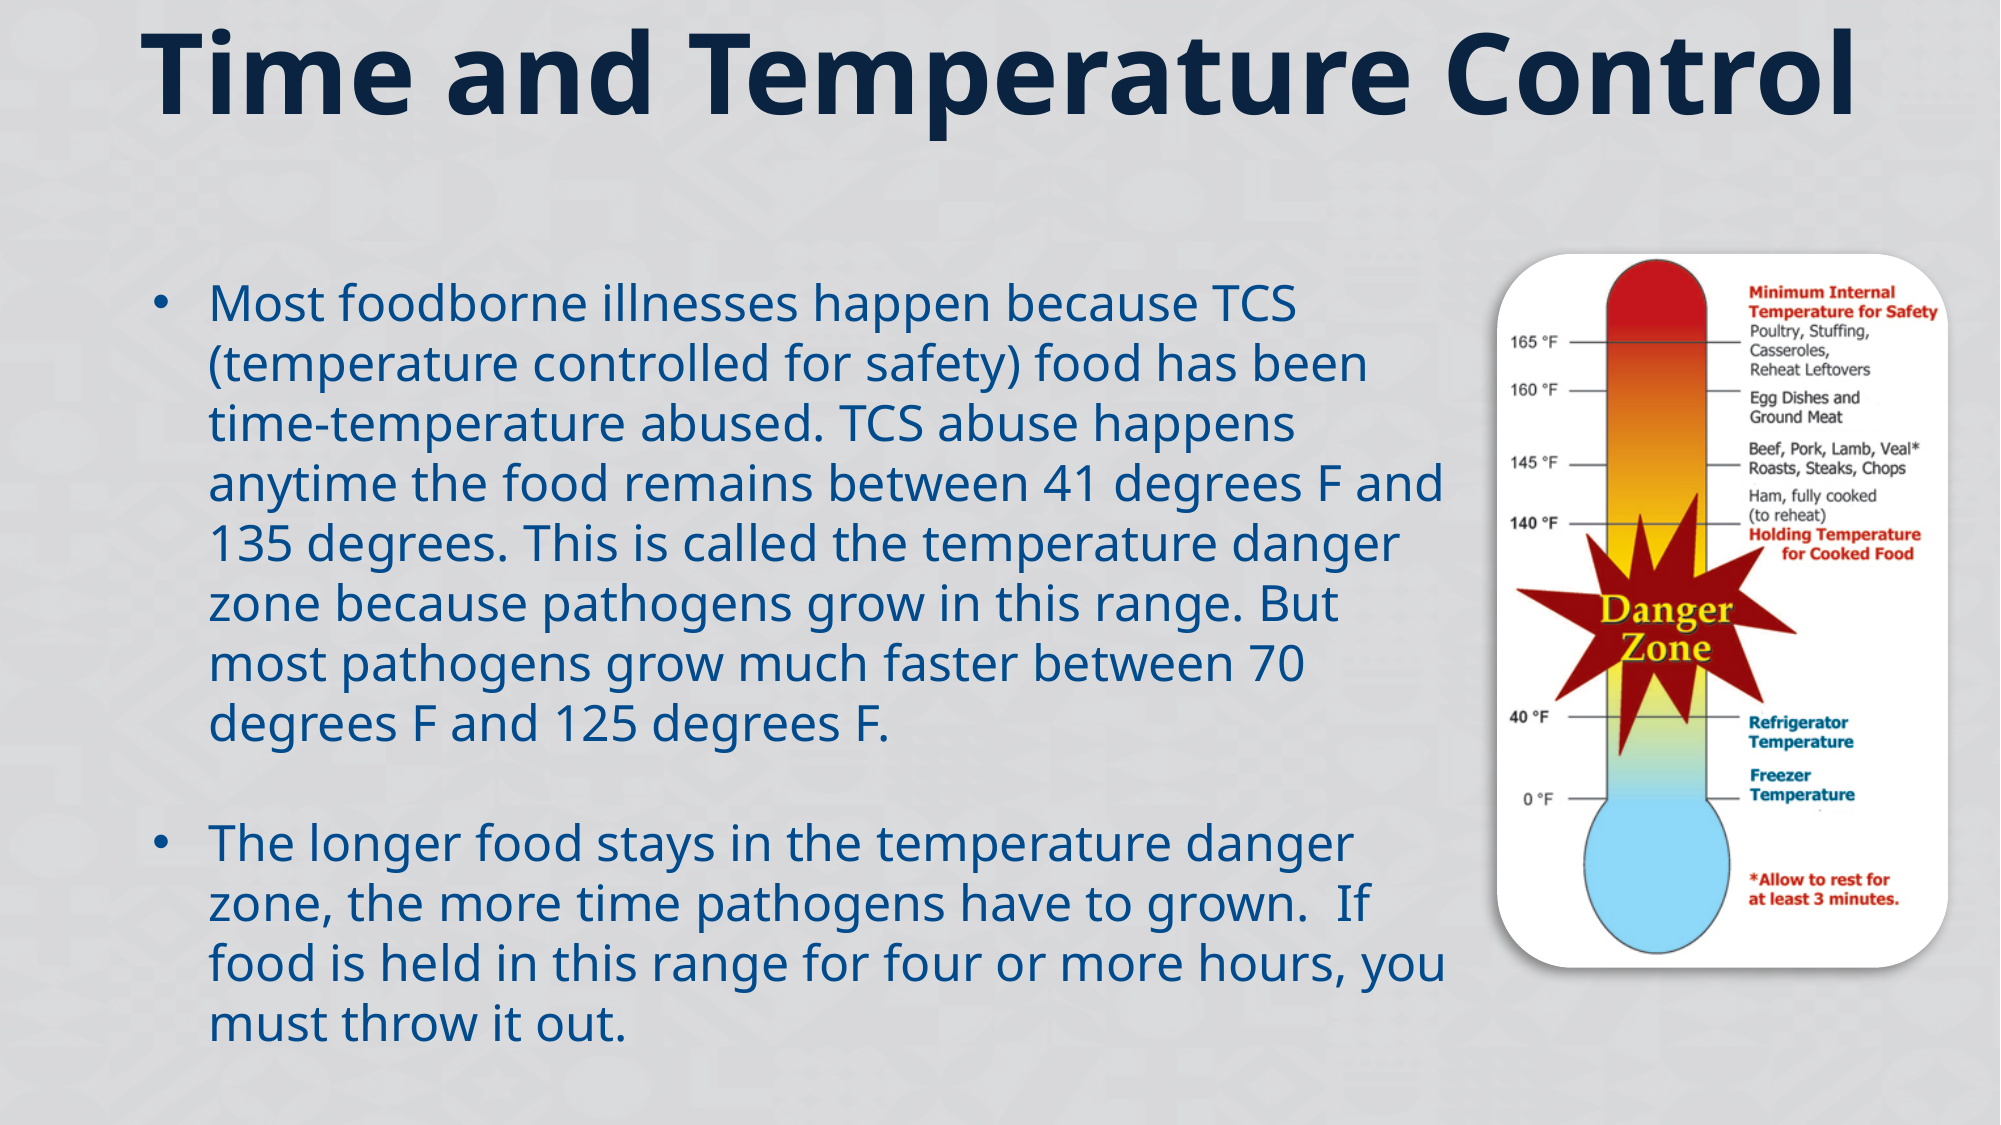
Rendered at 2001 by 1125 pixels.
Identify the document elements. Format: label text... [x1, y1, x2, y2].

text_box Most foodborne illnesses happen because TCS (temperature controlled for safety) food has been time-temperature abused. TCS abuse happens anytime the food remains between 41 degrees F and 135 degrees. This is called the temperature danger zone because pathogens grow in this range. But most pathogens grow much faster between 70 degrees F and 125 degrees F. The longer food stays in the temperature danger zone, the more time pathogens have to grown. If food is held in this range for four or more hours, you must throw it out. [137, 264, 1470, 1125]
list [1497, 253, 1949, 968]
title Time and Temperature Control [101, 0, 1899, 278]
